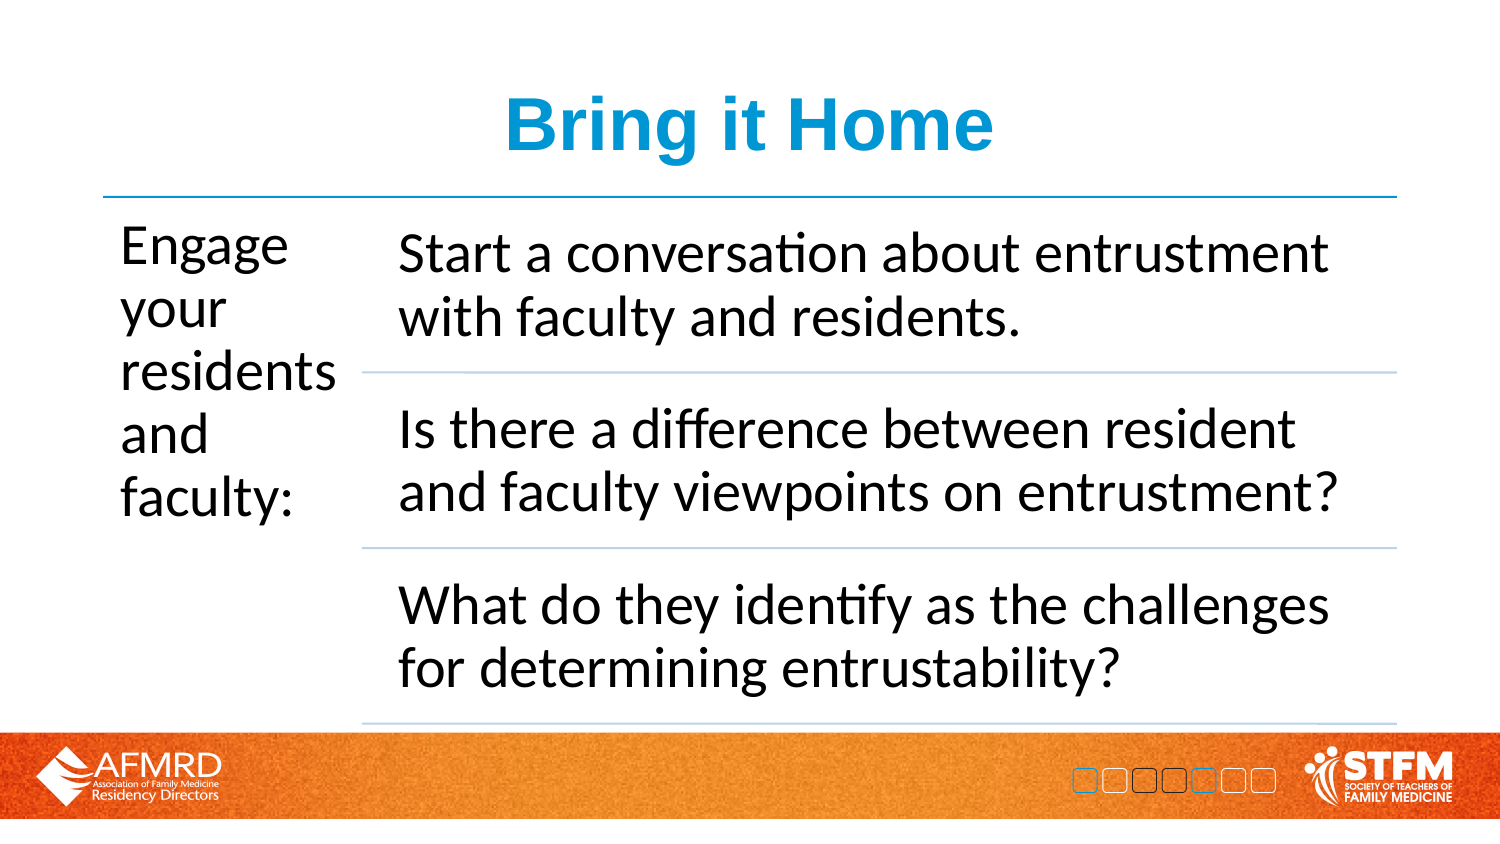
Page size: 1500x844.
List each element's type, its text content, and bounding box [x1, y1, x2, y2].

picture [0, 0, 1500, 844]
title Bring it Home [103, 45, 1397, 195]
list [103, 196, 1397, 732]
